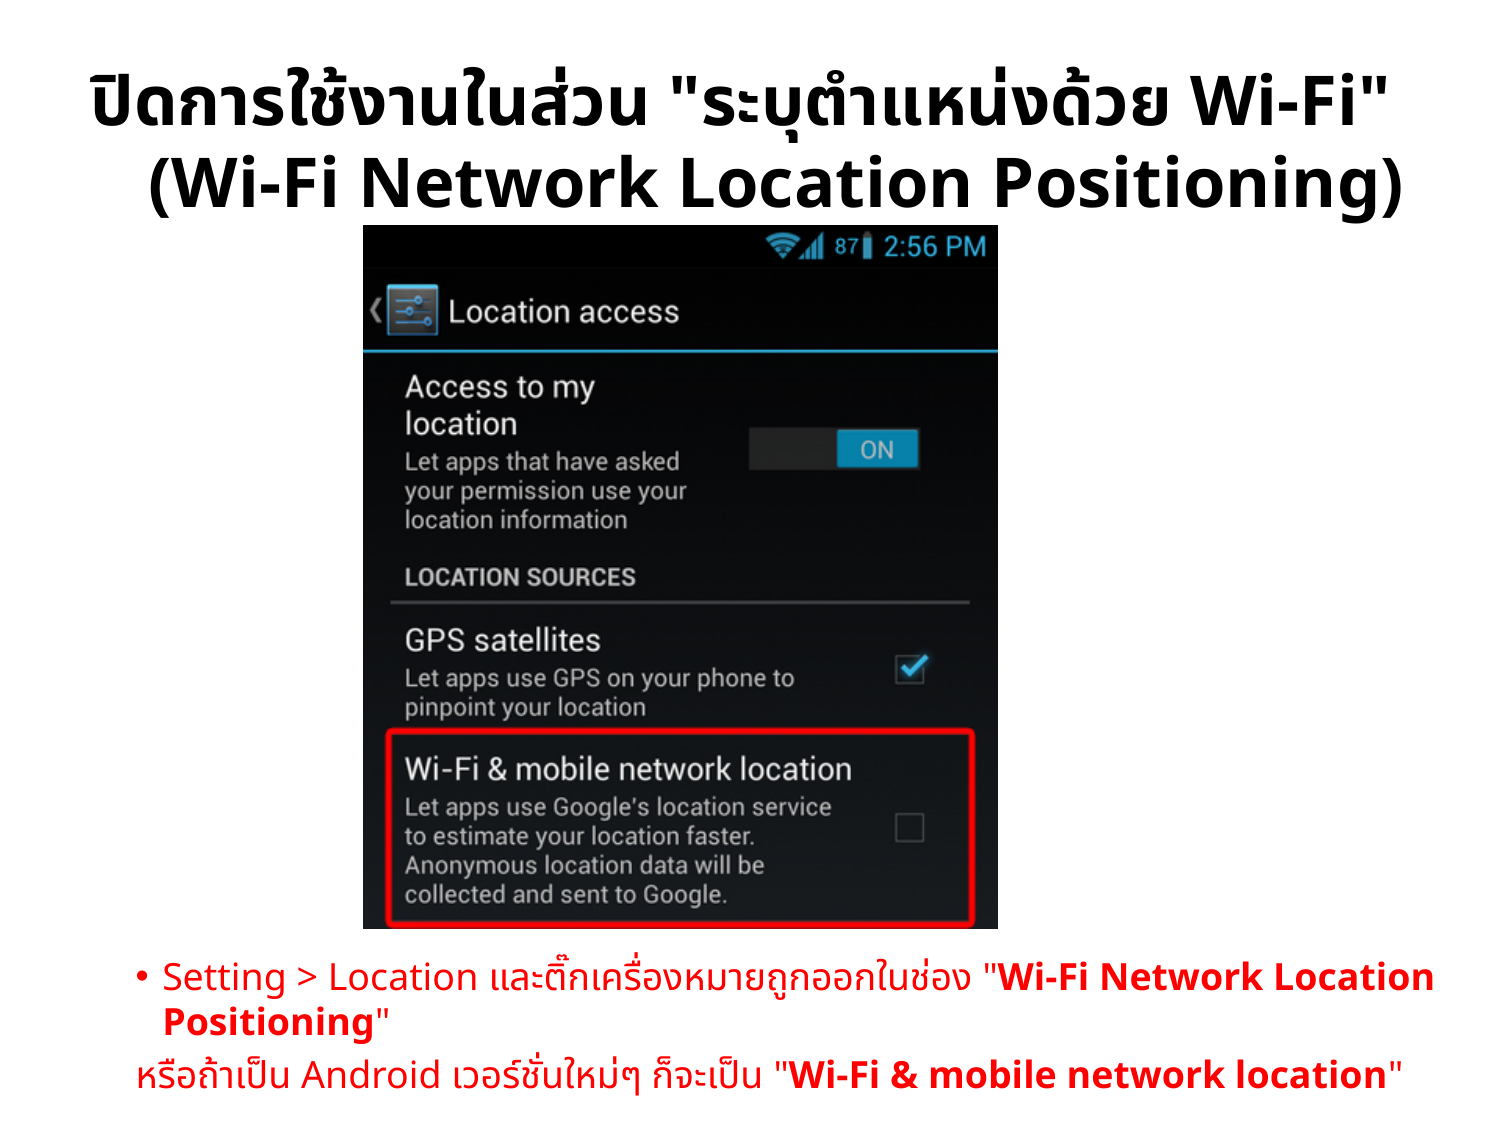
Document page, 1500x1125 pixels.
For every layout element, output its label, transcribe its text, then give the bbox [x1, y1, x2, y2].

picture [363, 225, 999, 929]
list Setting > Location และติ๊กเครื่องหมายถูกออกในช่อง "Wi-Fi Network Location Positioning" หรือถ้าเป็น Android เวอร์ชั่นใหม่ๆ ก็จะเป็น "Wi-Fi & mobile network location" [120, 945, 1471, 1125]
title ปิดการใช้งานในส่วน "ระบุตำแหน่งด้วย Wi-Fi" (Wi-Fi Network Location Positioning) [75, 45, 1425, 233]
